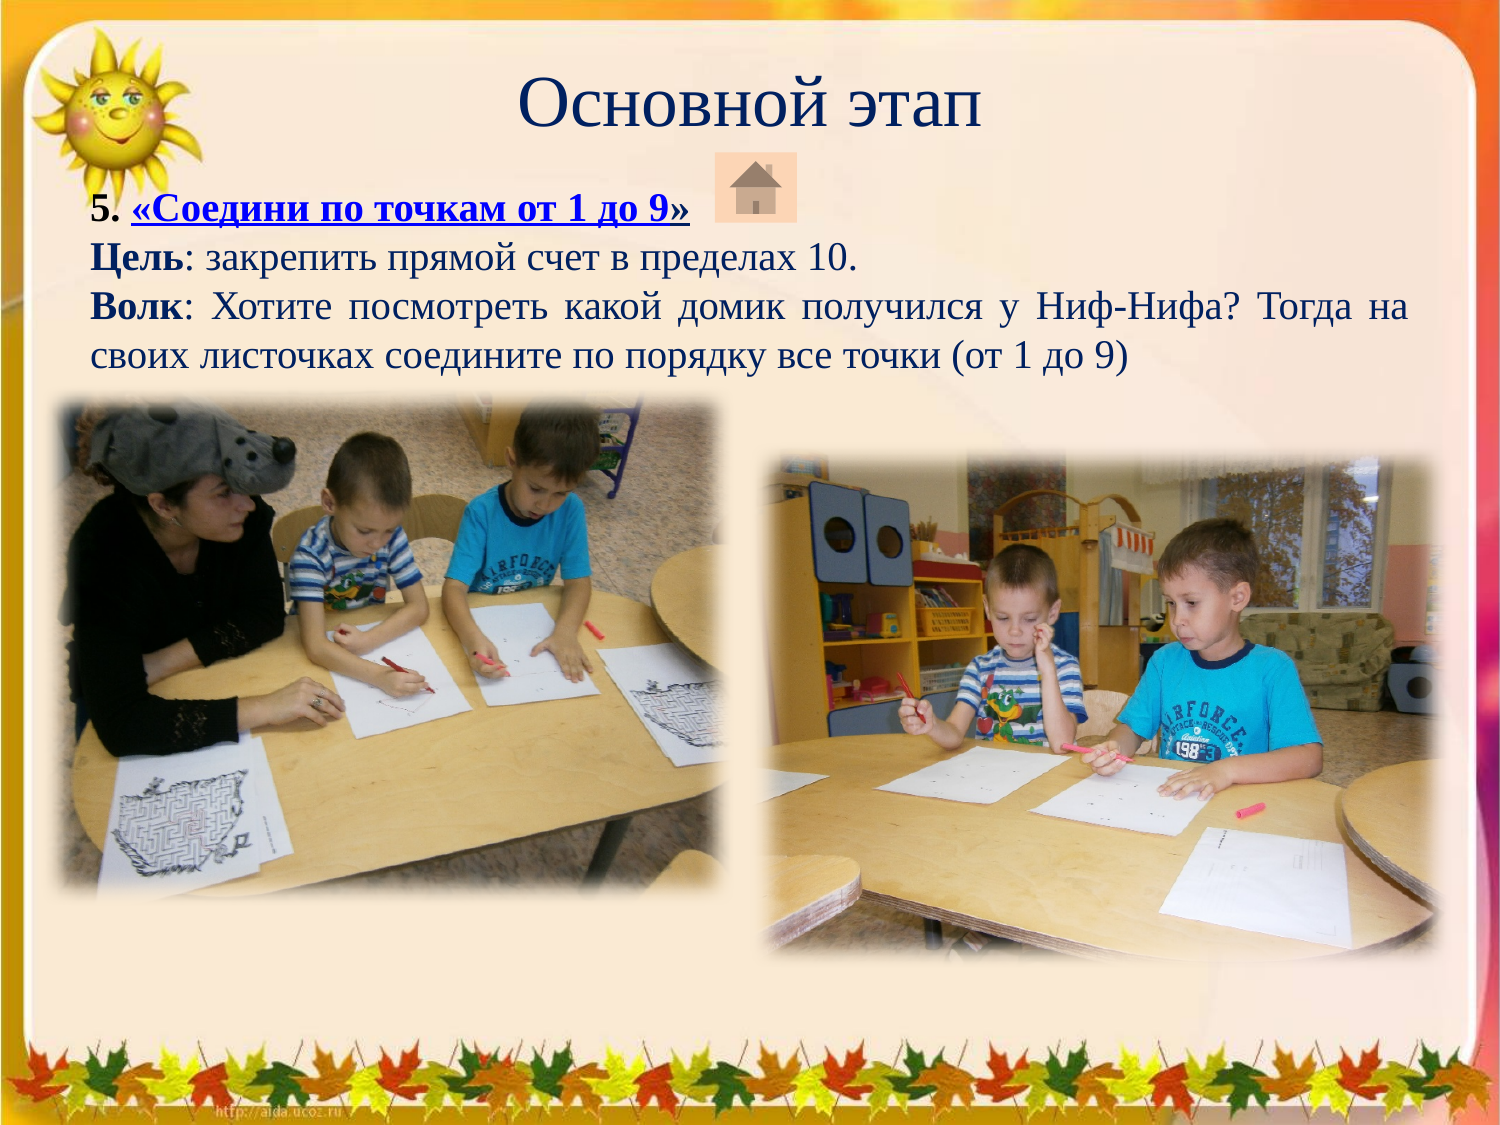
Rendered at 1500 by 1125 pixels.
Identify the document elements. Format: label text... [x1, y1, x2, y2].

title Основной этап [75, 45, 1425, 149]
text_box [713, 150, 799, 225]
picture [0, 0, 1500, 1125]
list 5. «Соедини по точкам от 1 до 9» Цель: закрепить прямой счет в пределах 10. Волк: Хотите посмотреть какой домик получился у Ниф-Нифа? Тогда на своих листочках соедините по порядку все точки (от 1 до 9) [75, 172, 1425, 386]
